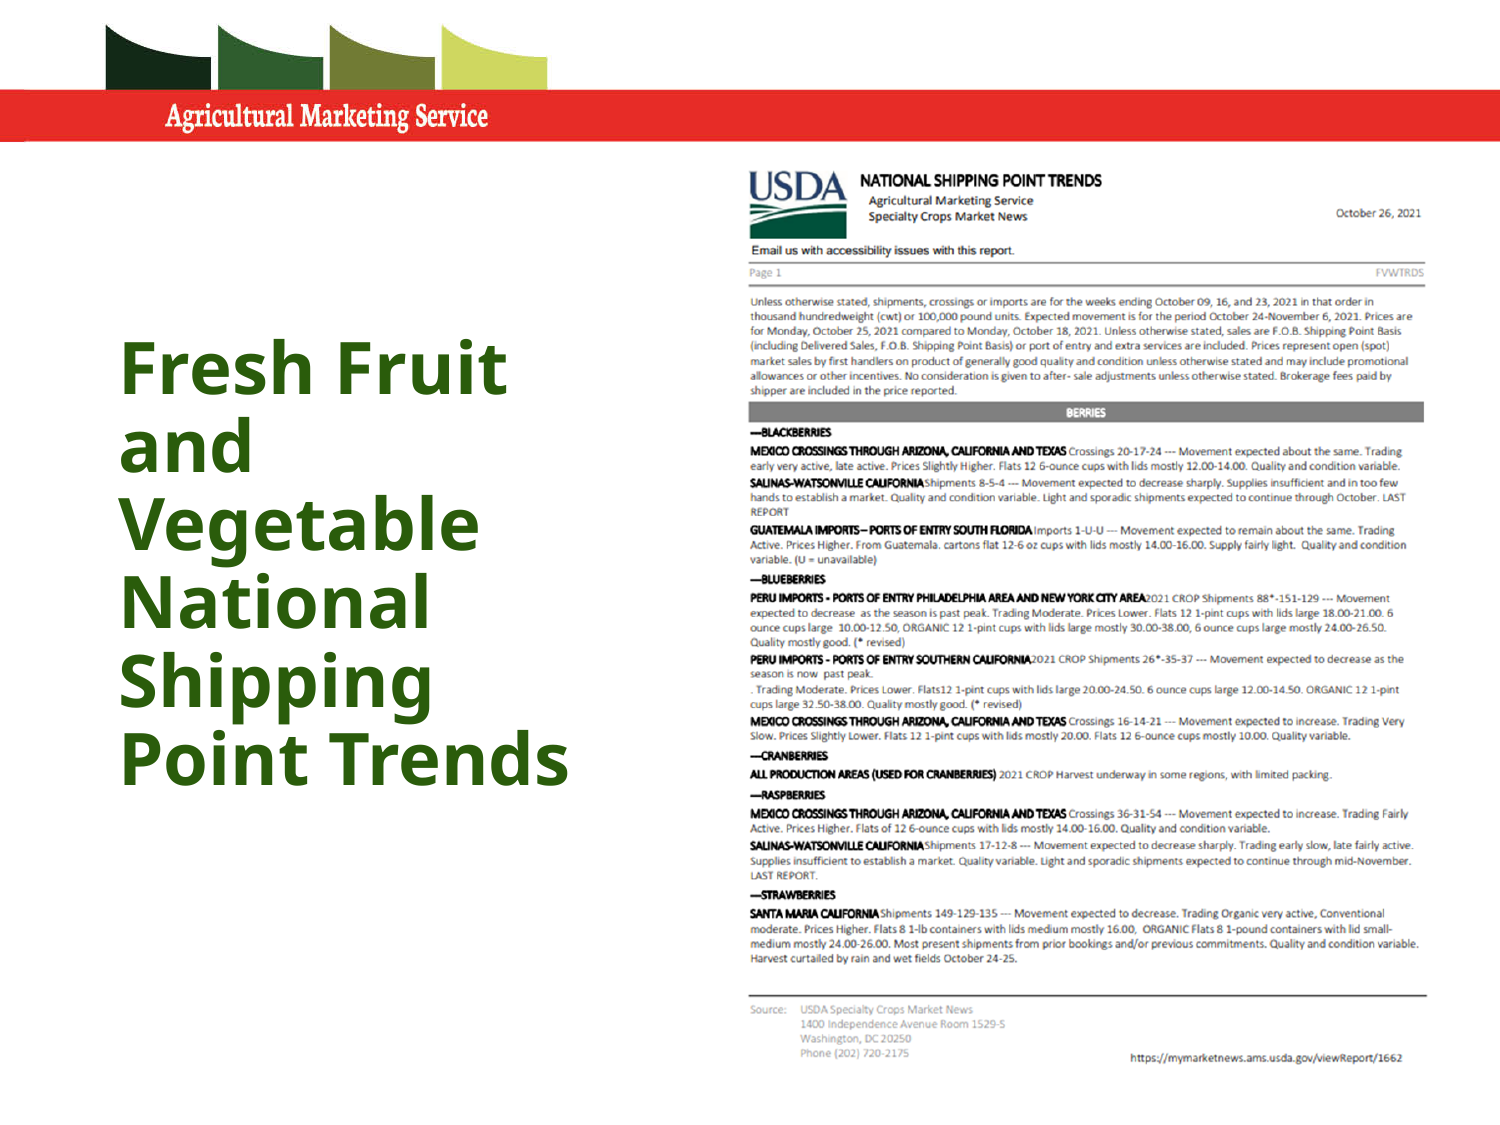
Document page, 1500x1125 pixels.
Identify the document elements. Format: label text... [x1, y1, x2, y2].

picture [0, 0, 1500, 1125]
title Fresh Fruit and Vegetable National Shipping Point Trends [103, 264, 588, 861]
